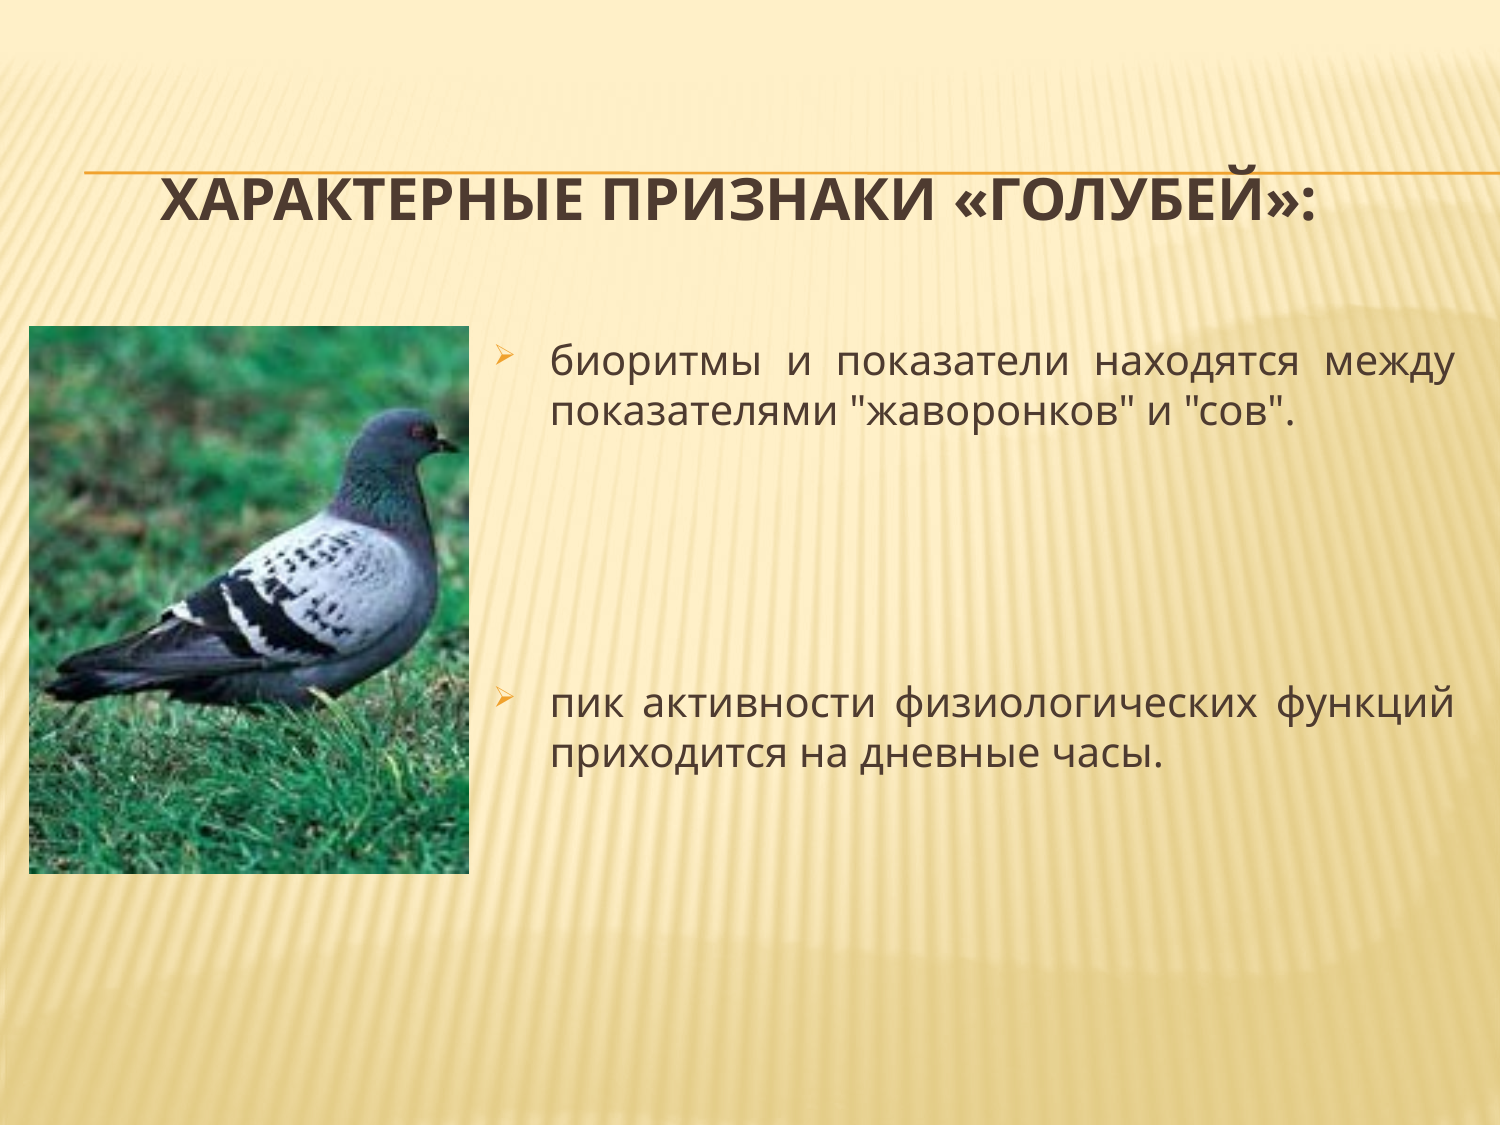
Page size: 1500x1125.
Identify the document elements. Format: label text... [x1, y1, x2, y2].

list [29, 325, 469, 874]
list биоритмы и показатели находятся между показателями "жаворонков" и "сов". пик активности физиологических функций приходится на дневные часы. [478, 326, 1471, 1096]
title Характерные признаки «голубей»: [75, 75, 1425, 300]
